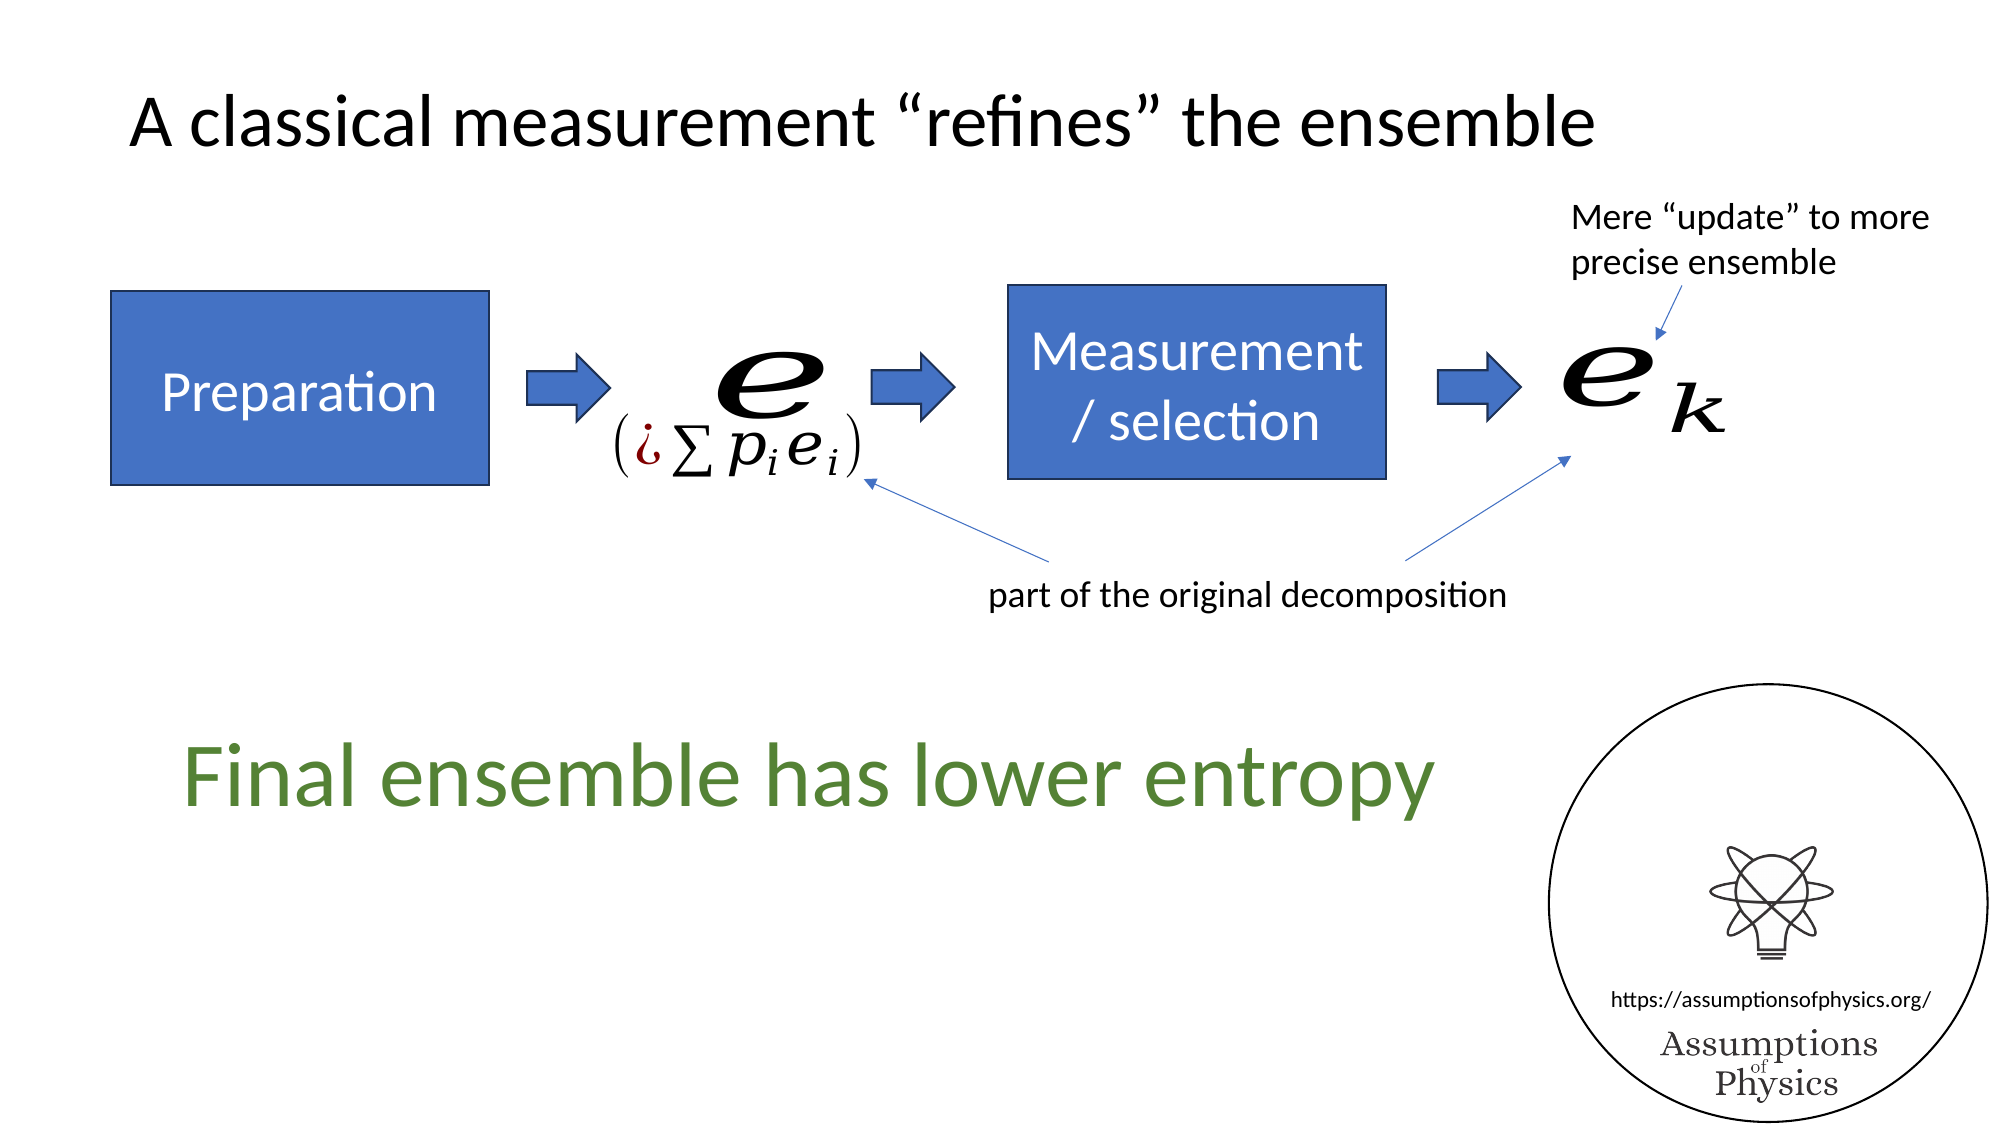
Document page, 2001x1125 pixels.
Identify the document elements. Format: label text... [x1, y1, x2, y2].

text_box [526, 352, 612, 425]
picture [1709, 846, 1834, 960]
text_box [863, 479, 1049, 562]
picture [1660, 1029, 1877, 1103]
text_box Final ensemble has lower entropy [167, 707, 1453, 833]
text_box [1655, 285, 1682, 341]
text_box Preparation [110, 290, 490, 486]
text_box [1436, 351, 1523, 424]
text_box Mere “update” to more precise ensemble [1556, 184, 1971, 290]
text_box [870, 351, 957, 424]
text_box Measurement / selection [1007, 284, 1387, 480]
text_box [1405, 455, 1572, 561]
text_box A classical measurement “refines” the ensemble [114, 64, 1613, 169]
